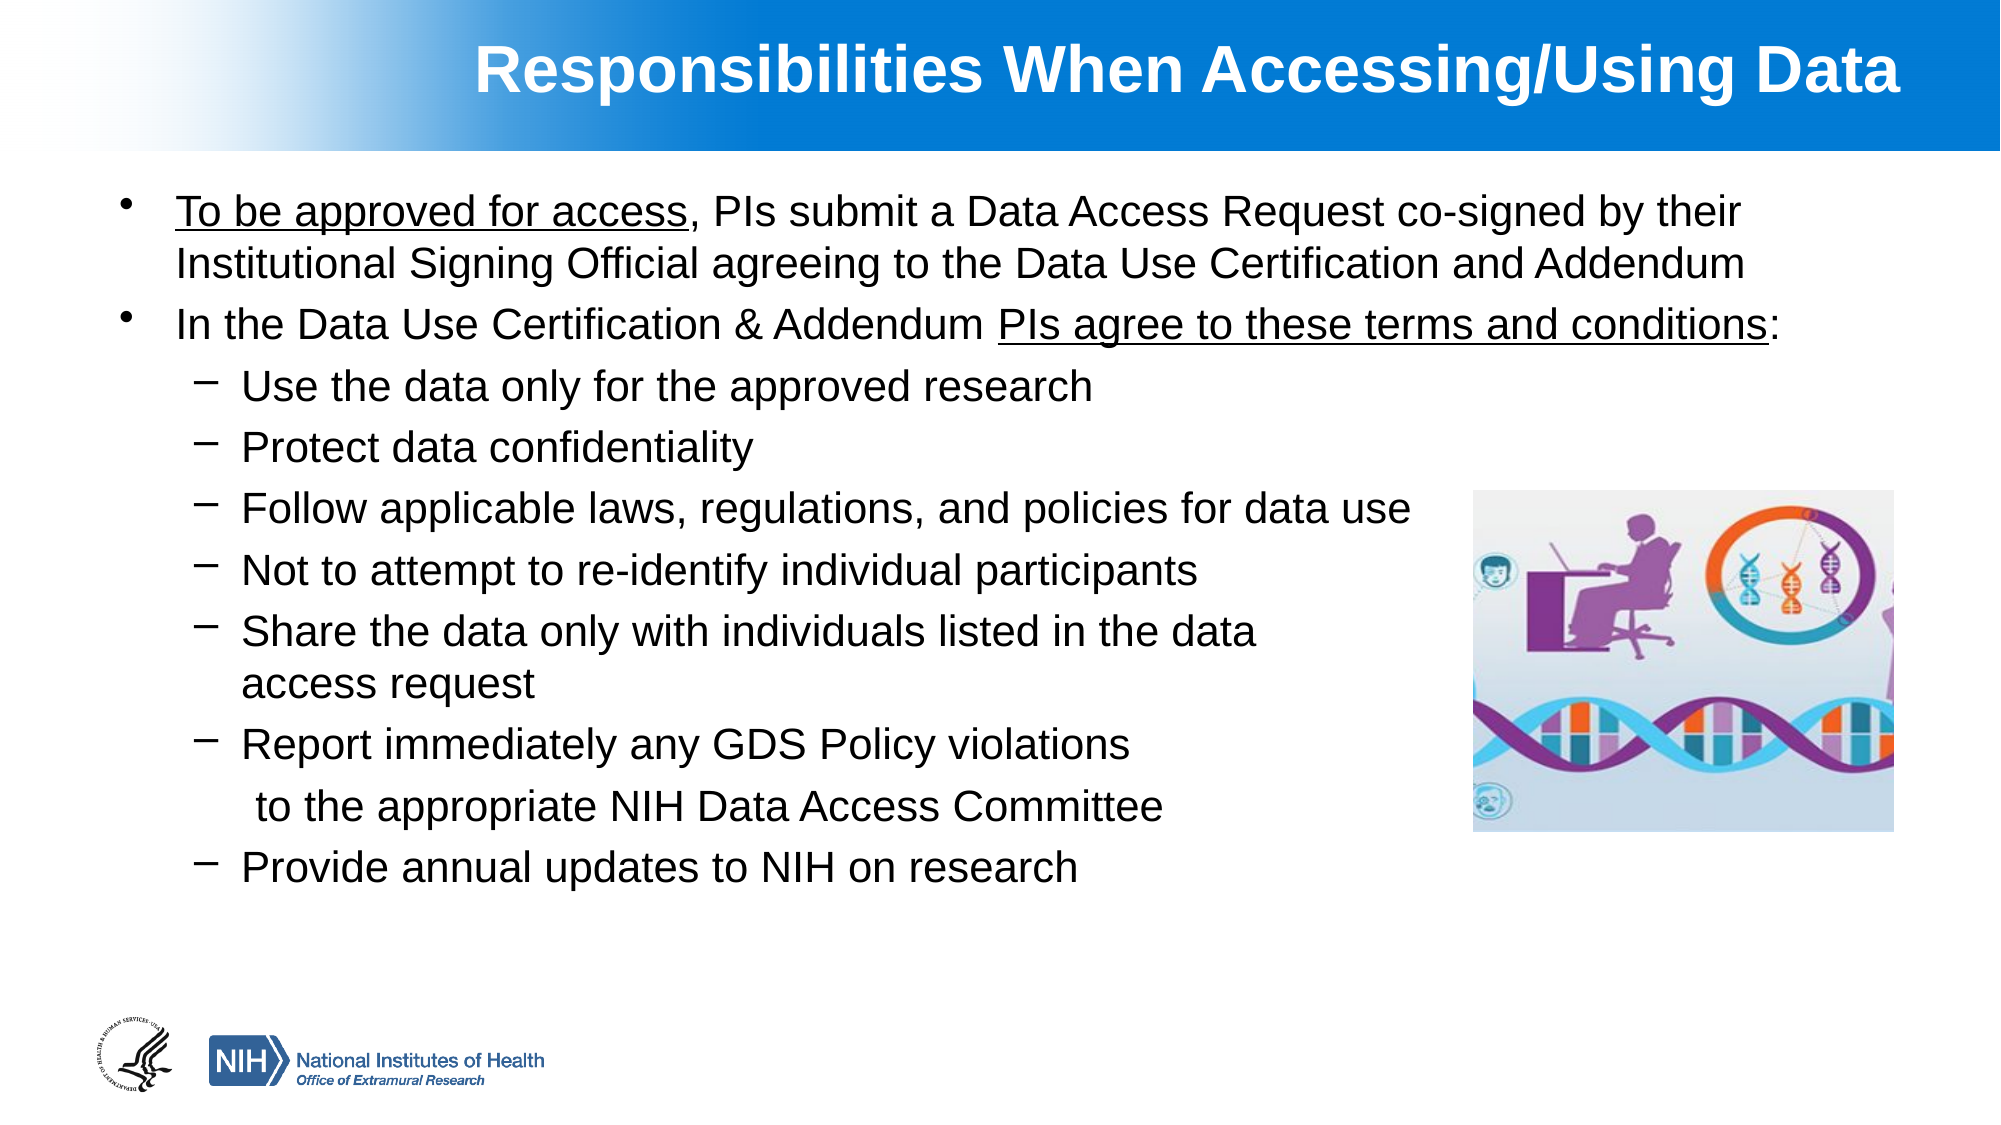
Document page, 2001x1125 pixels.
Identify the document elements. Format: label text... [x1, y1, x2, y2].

title Responsibilities When Accessing/Using Data [249, 50, 1917, 143]
text_box [1469, 485, 1898, 836]
list To be approved for access, PIs submit a Data Access Request co-signed by their Institutional Signing Official agreeing to the Data Use Certification and Addendum In the Data Use Certification & Addendum PIs agree to these terms and conditions: Use the data only for the approved research Protect data confidentiality Follow applicable laws, regulations, and policies for data use Not to attempt to re-identify individual participants Share the data only with individuals listed in the data access request Report immediately any GDS Policy violations to the appropriate NIH Data Access Committee Provide annual updates to NIH on research [104, 174, 1989, 1107]
picture [97, 1017, 104, 1093]
picture [0, 0, 2000, 151]
